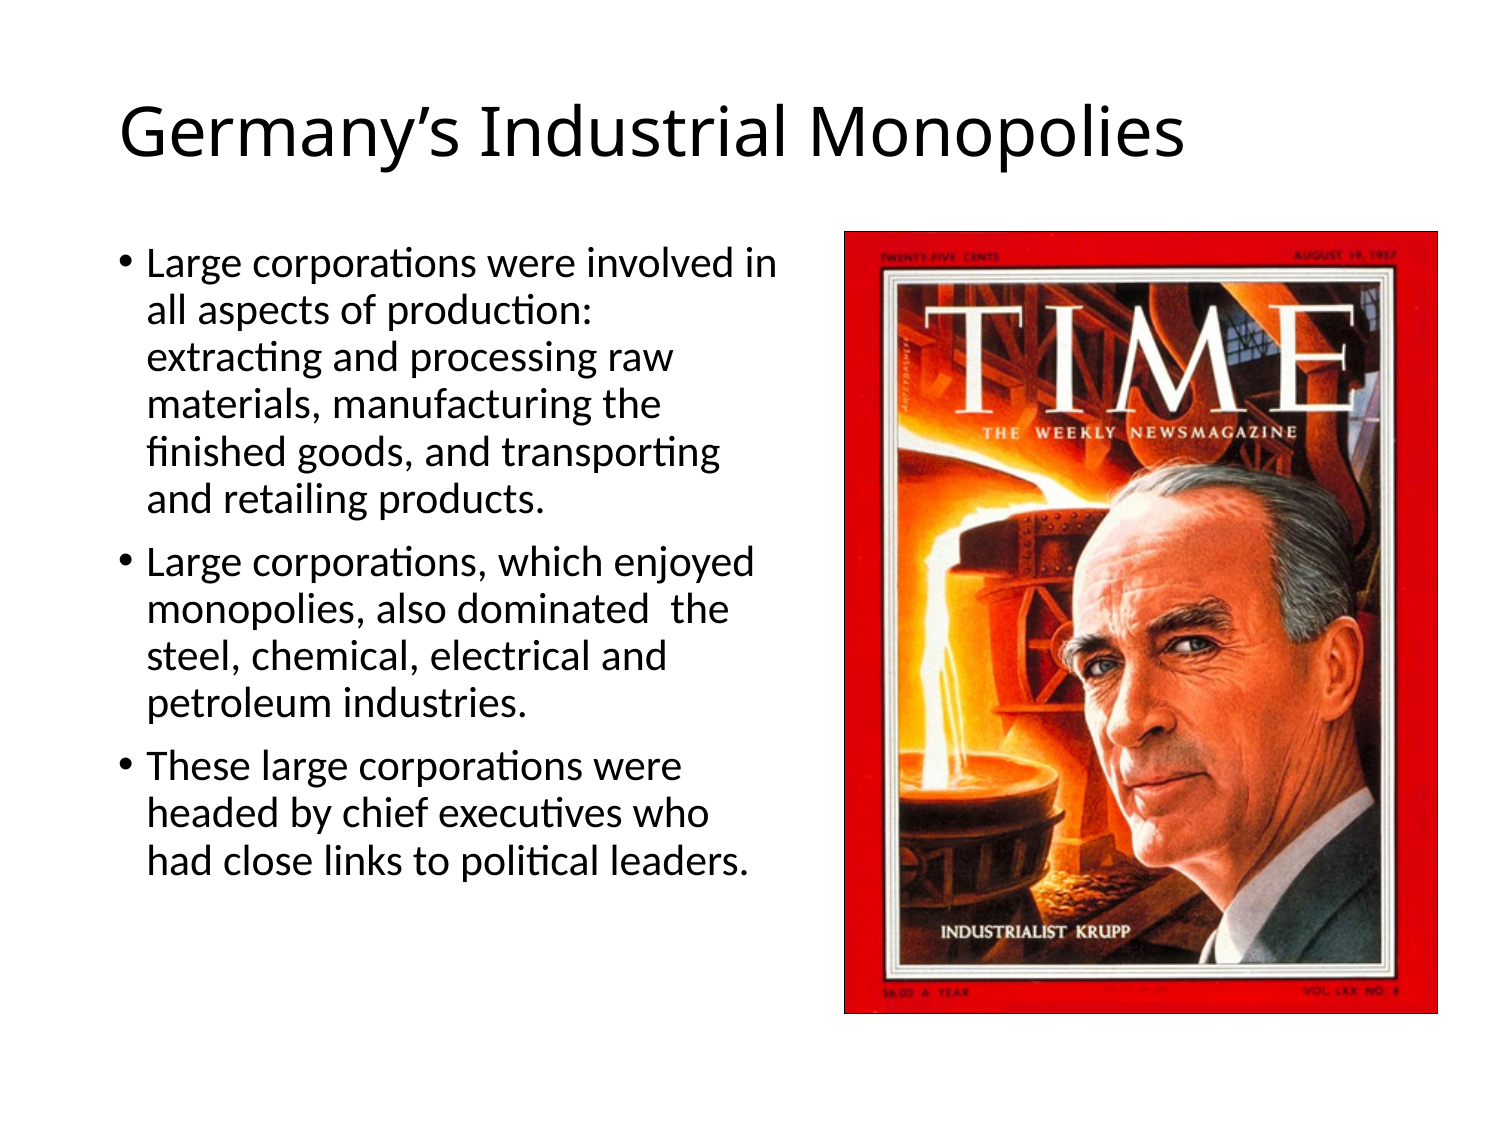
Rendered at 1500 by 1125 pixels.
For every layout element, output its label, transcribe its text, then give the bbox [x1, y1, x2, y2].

title Germany’s Industrial Monopolies [103, 59, 1397, 209]
picture [844, 231, 1438, 1014]
list Large corporations were involved in all aspects of production: extracting and processing raw materials, manufacturing the finished goods, and transporting and retailing products. Large corporations, which enjoyed monopolies, also dominated the steel, chemical, electrical and petroleum industries. These large corporations were headed by chief executives who had close links to political leaders. [103, 231, 798, 1014]
